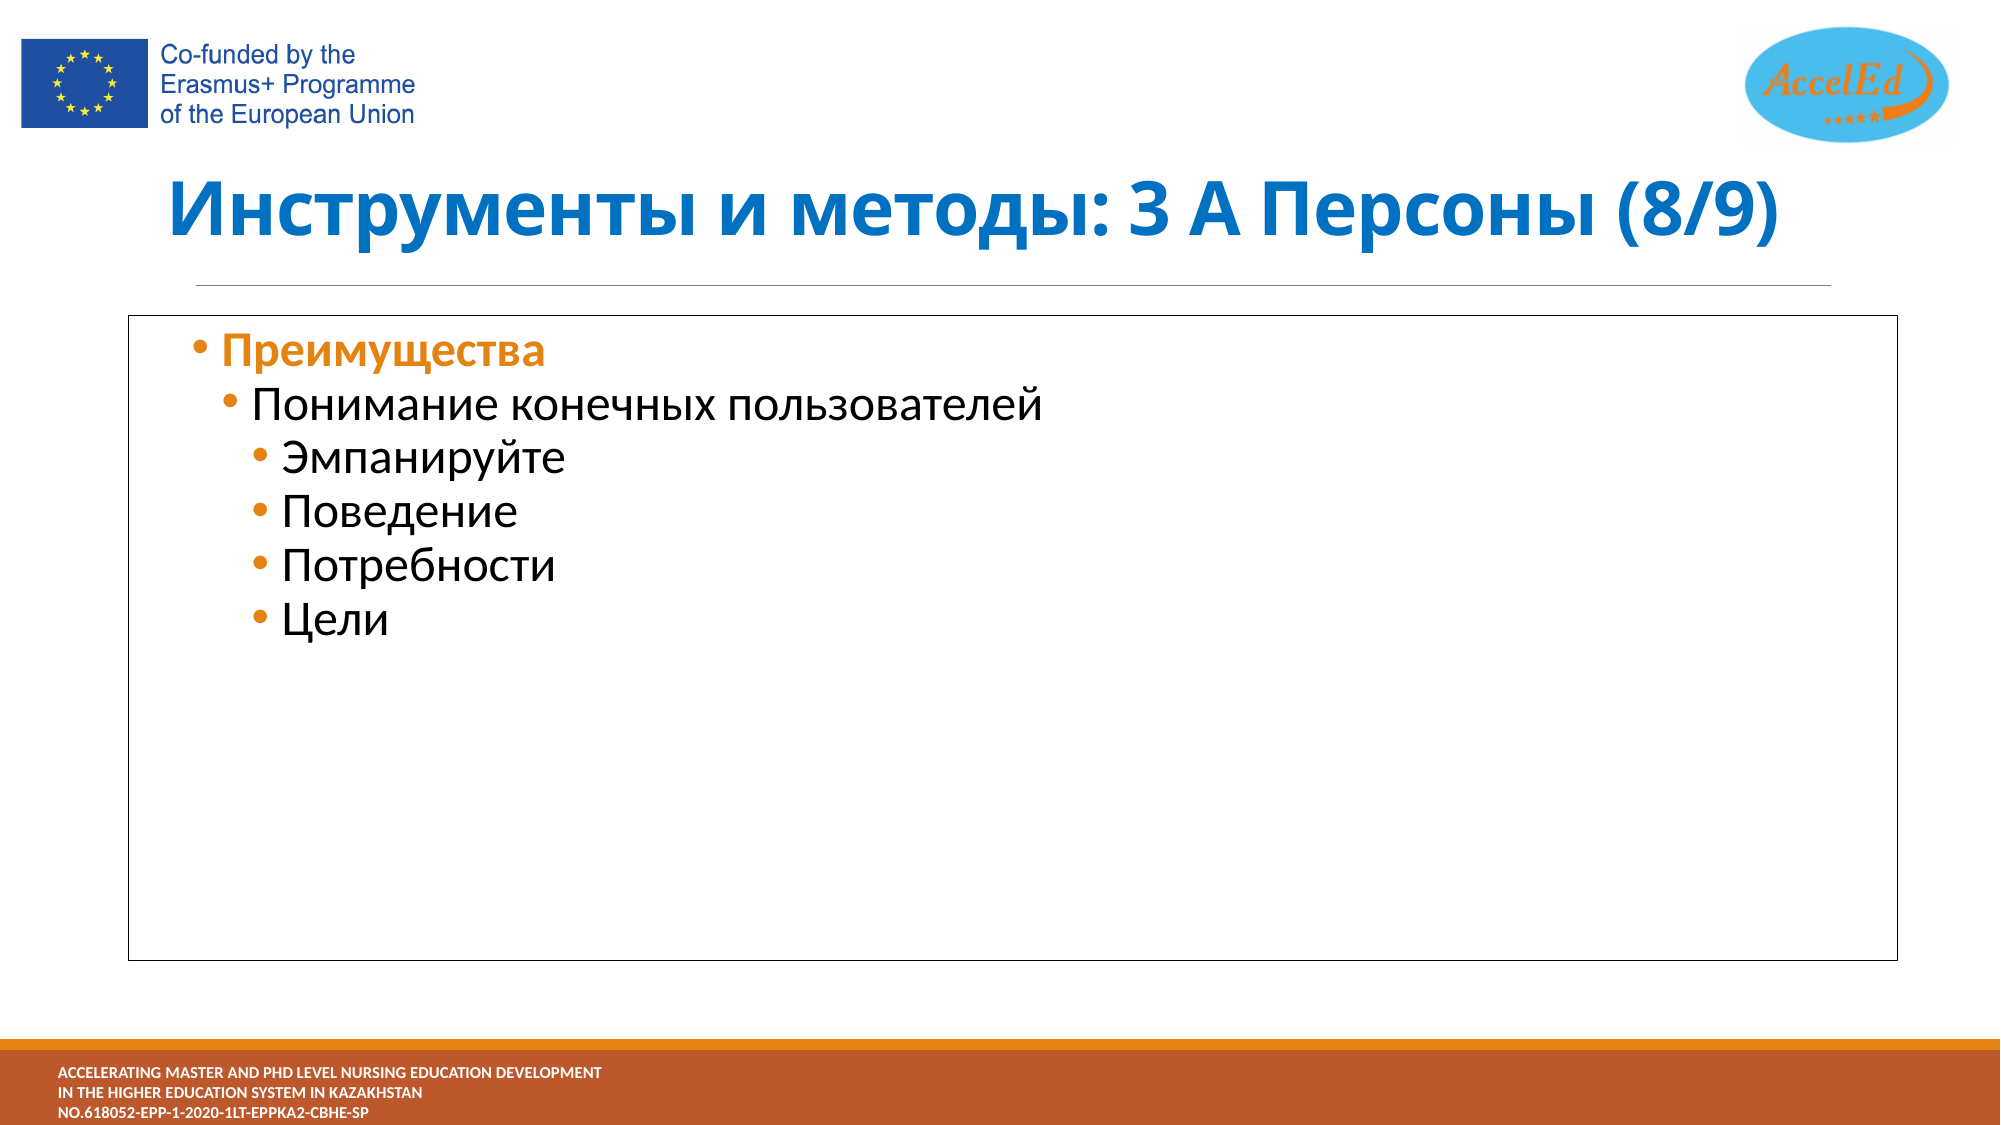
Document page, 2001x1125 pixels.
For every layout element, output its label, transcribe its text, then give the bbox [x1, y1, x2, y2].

picture [0, 20, 578, 144]
picture [1740, 22, 1957, 149]
title Инструменты и методы: 3 А Персоны (8/9) [50, 68, 1898, 259]
list Преимущества Понимание конечных пользователей Эмпанируйте Поведение Потребности Цели [128, 315, 1898, 961]
